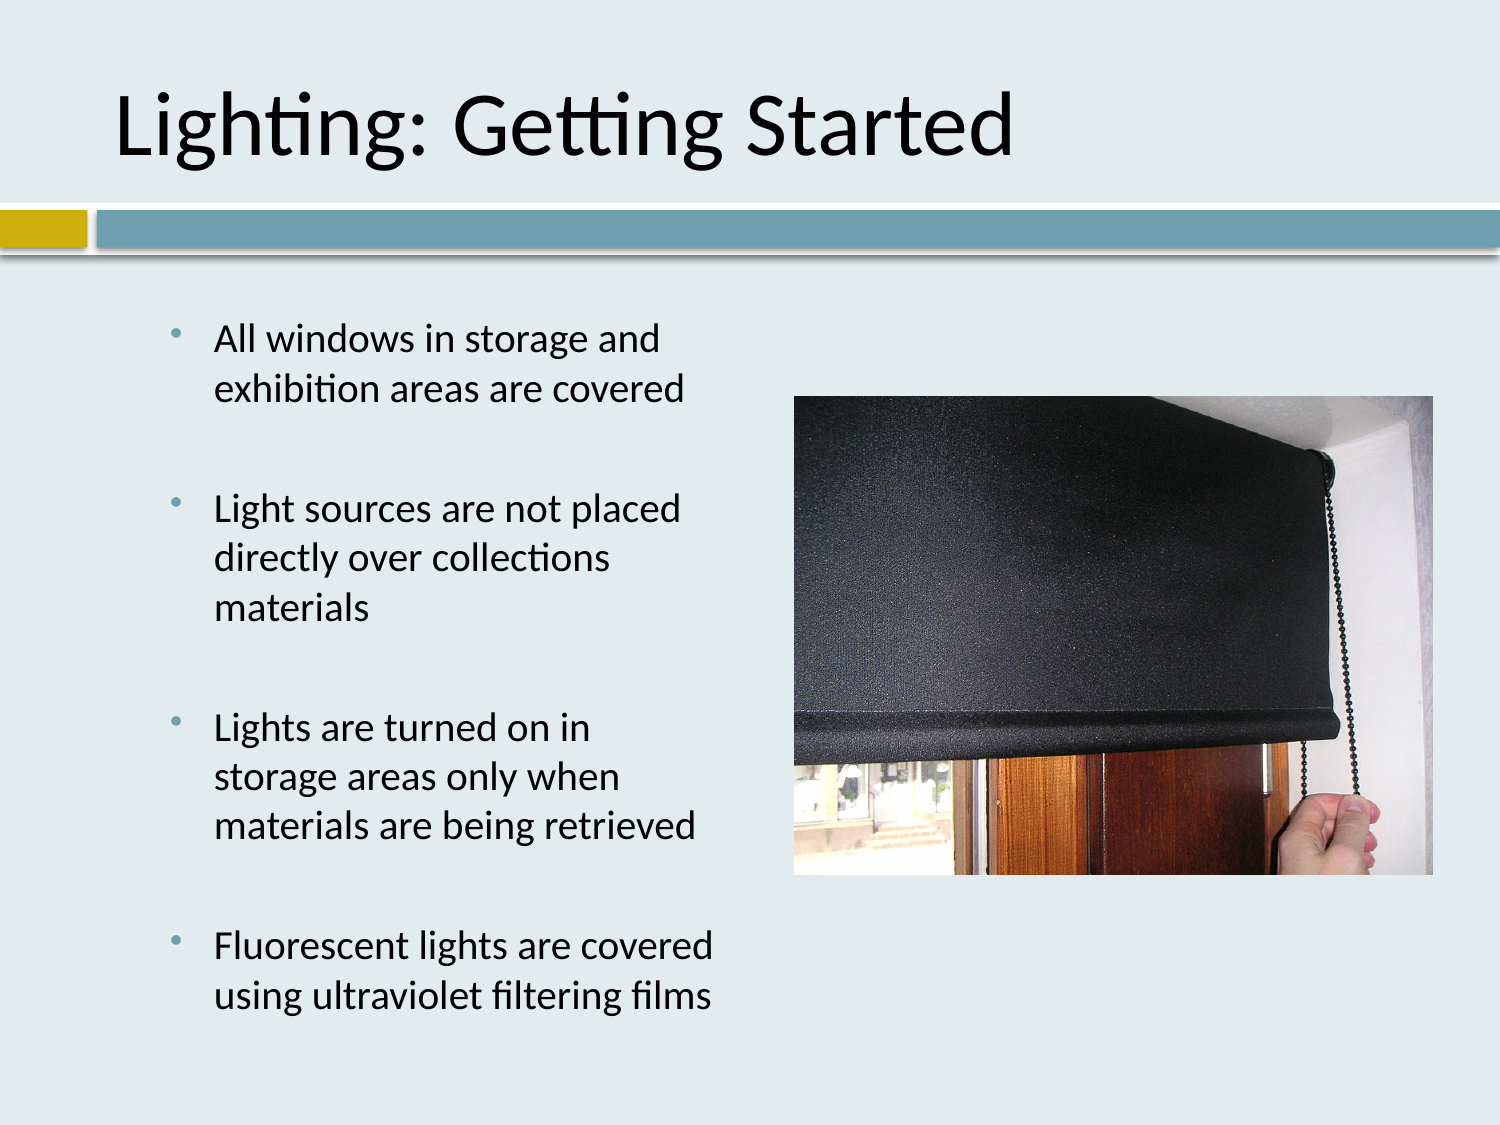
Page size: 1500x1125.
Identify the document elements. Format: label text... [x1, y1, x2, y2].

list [794, 396, 1433, 875]
title Lighting: Getting Started [99, 37, 1438, 200]
list All windows in storage and exhibition areas are covered Light sources are not placed directly over collections materials Lights are turned on in storage areas only when materials are being retrieved Fluorescent lights are covered using ultraviolet filtering films [99, 260, 738, 1075]
